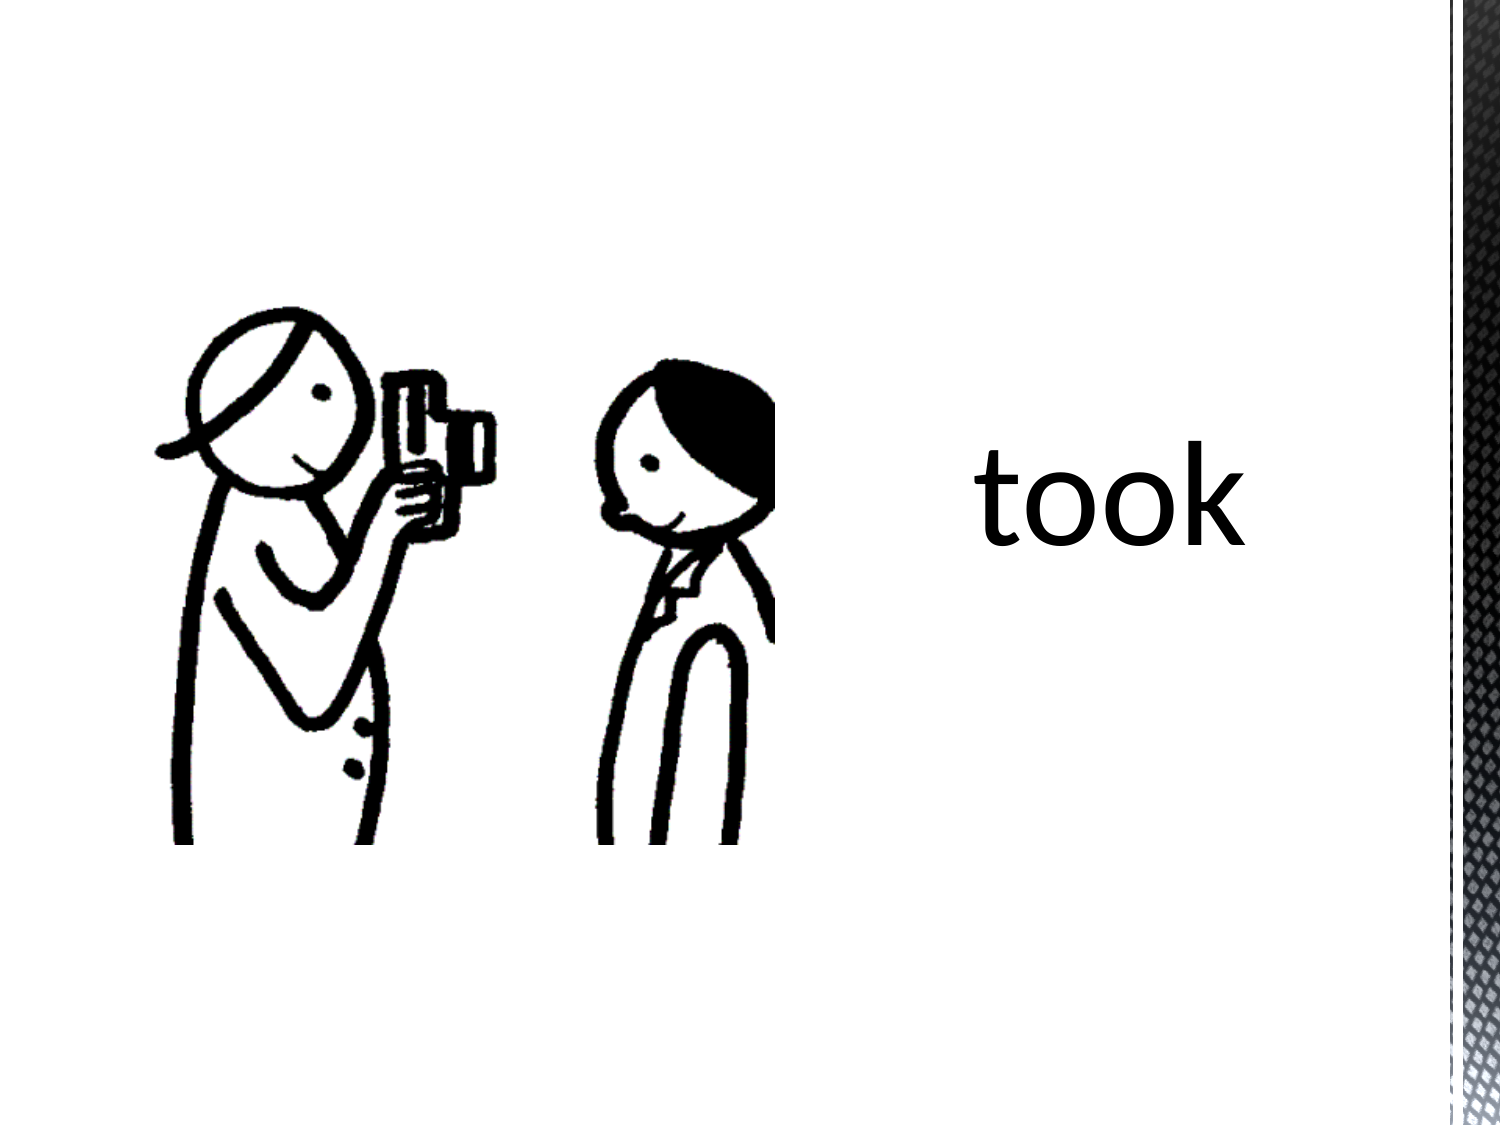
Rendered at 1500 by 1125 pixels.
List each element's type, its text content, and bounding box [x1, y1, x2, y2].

picture [1447, 0, 1500, 1125]
title took [849, 275, 1263, 583]
picture [149, 273, 776, 845]
